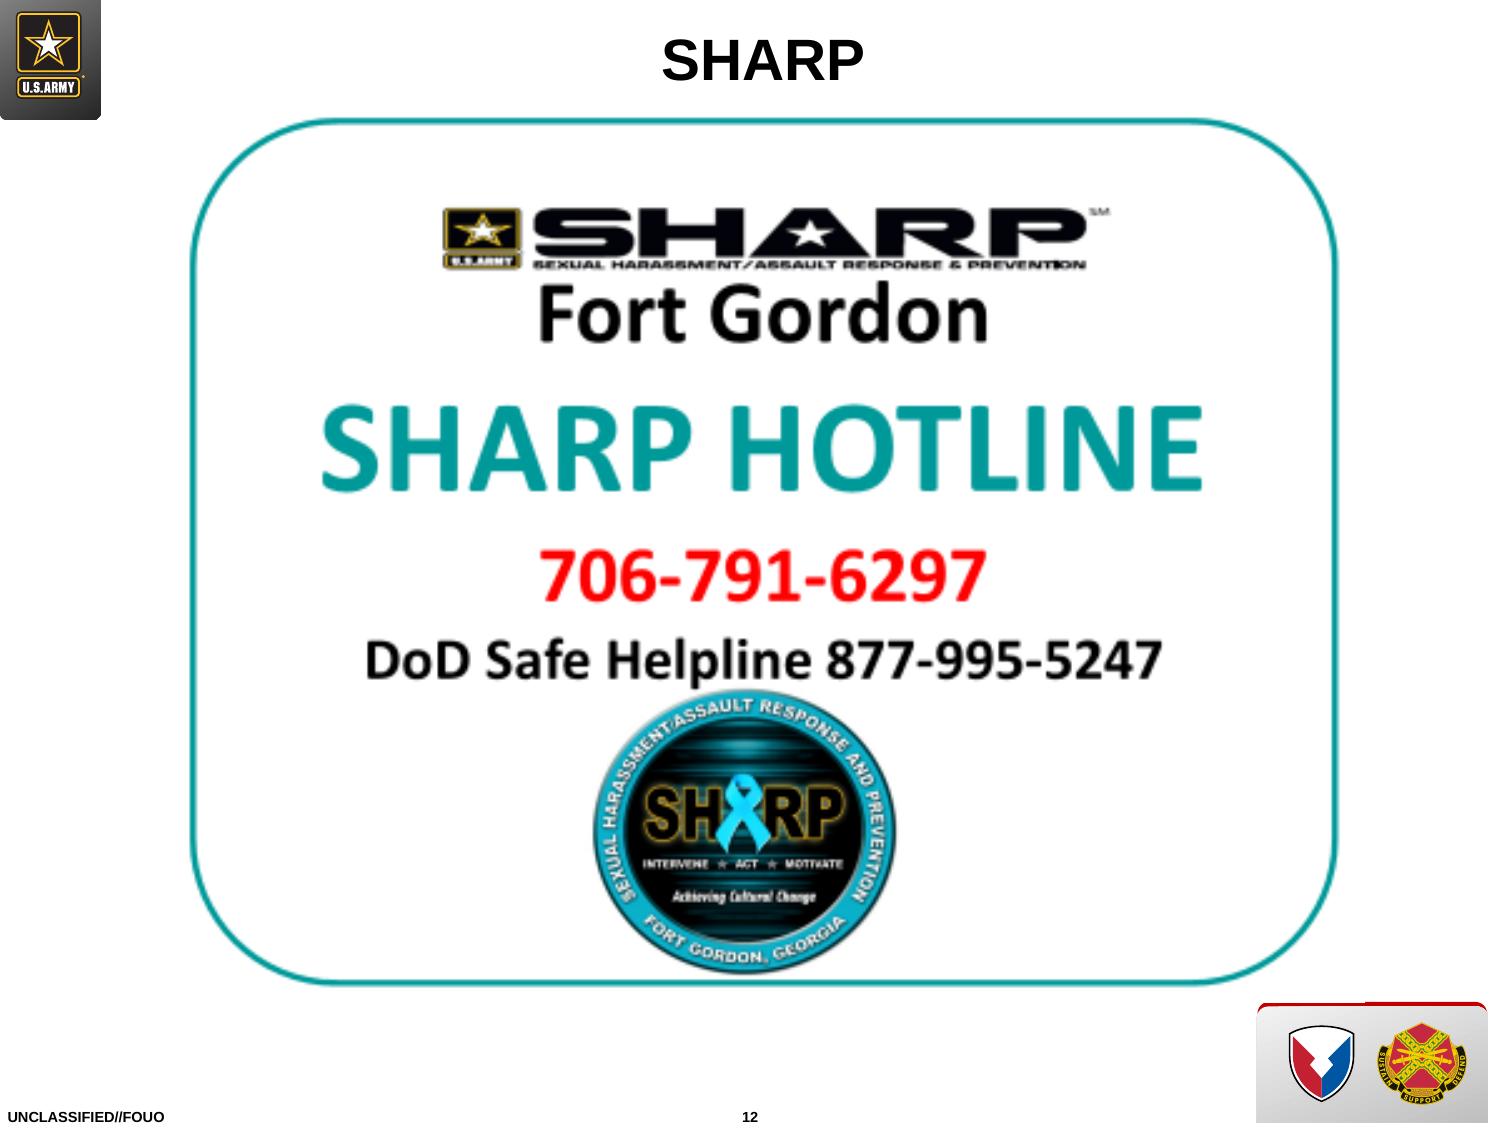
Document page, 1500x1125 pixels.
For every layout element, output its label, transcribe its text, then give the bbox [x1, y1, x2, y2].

text_box SHARP [0, 14, 900, 102]
picture [1377, 1022, 1467, 1105]
picture [163, 101, 1365, 1003]
